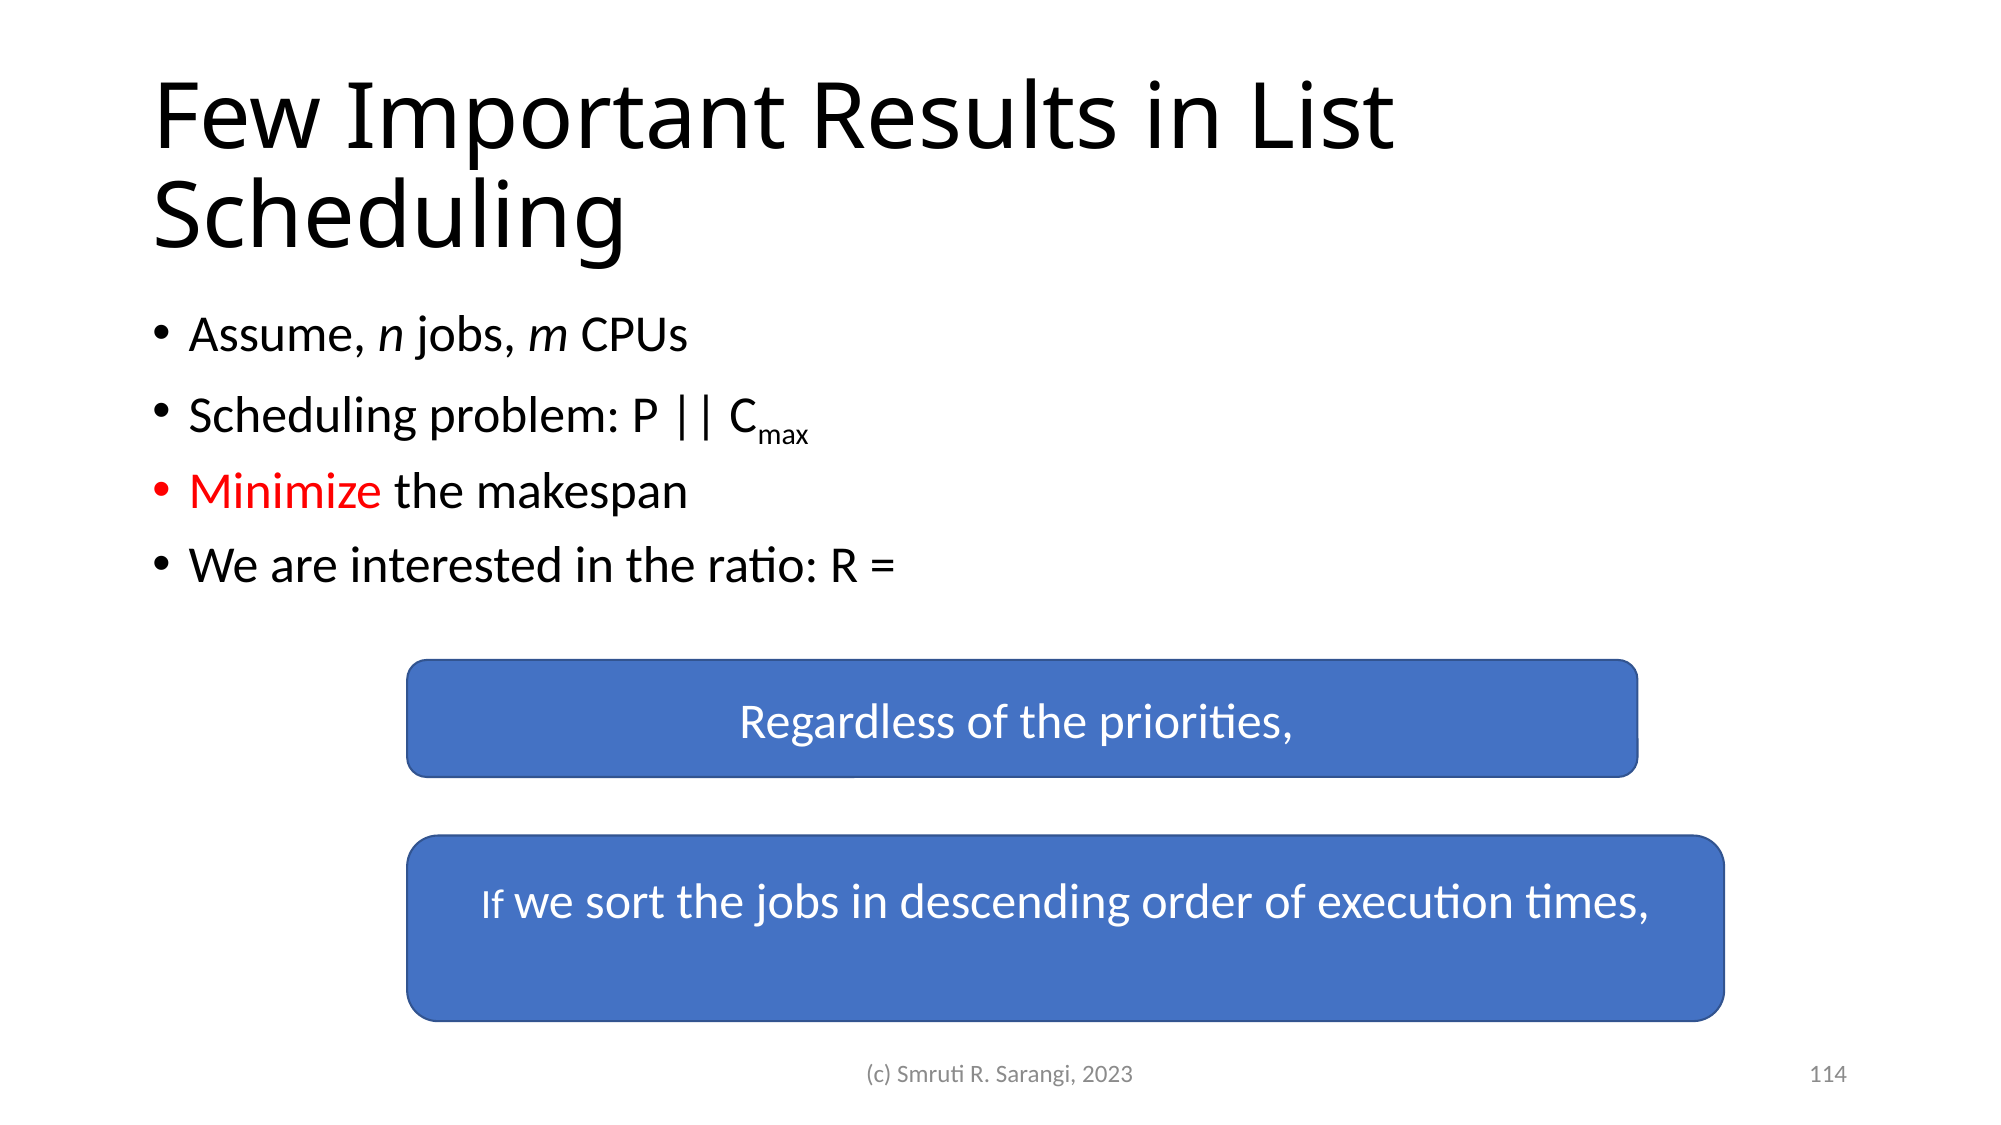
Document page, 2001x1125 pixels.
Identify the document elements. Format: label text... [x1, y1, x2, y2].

footer (c) Smruti R. Sarangi, 2023 [662, 1042, 1338, 1103]
slide_number 114 [1412, 1042, 1863, 1103]
title Few Important Results in List Scheduling [137, 59, 1863, 278]
